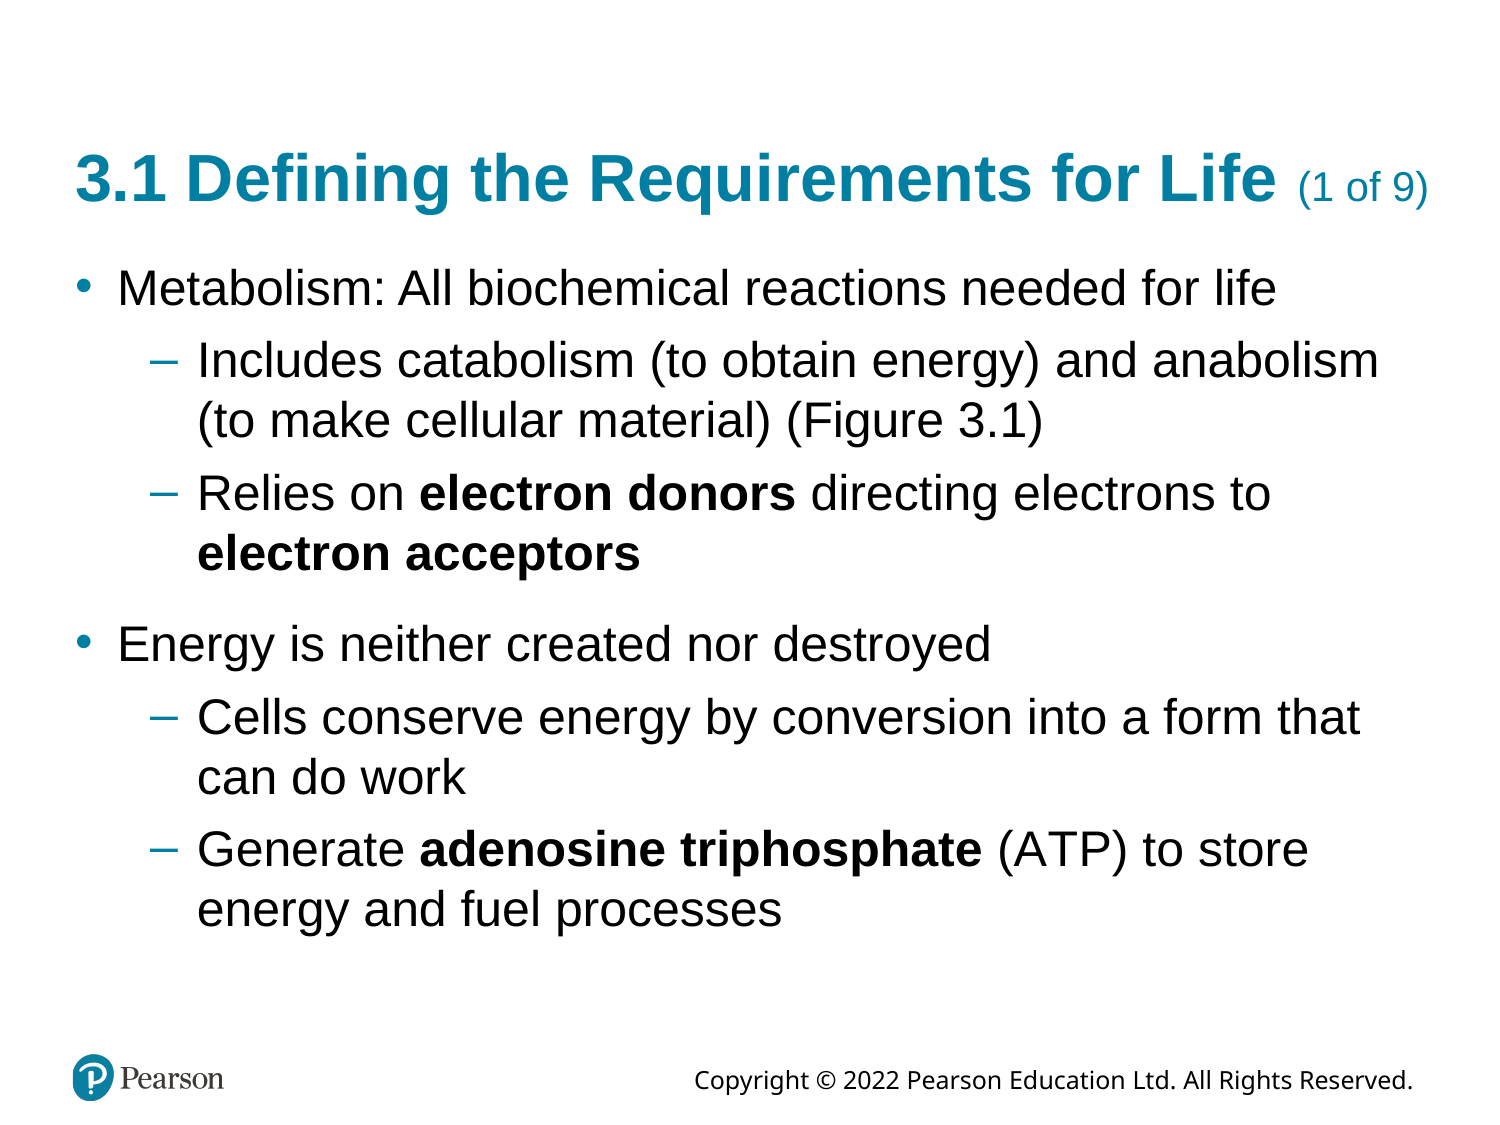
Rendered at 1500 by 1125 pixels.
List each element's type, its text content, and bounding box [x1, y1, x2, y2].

list Metabolism: All biochemical reactions needed for life Includes catabolism (to obtain energy) and anabolism (to make cellular material) (Figure 3.1) Relies on electron donors directing electrons to electron acceptors Energy is neither created nor destroyed Cells conserve energy by conversion into a form that can do work Generate adenosine triphosphate (A T P) to store energy and fuel processes [75, 255, 1425, 983]
picture [80, 1063, 106, 1088]
picture [98, 1054, 224, 1101]
title 3.1 Defining the Requirements for Life (1 of 9) [75, 35, 1463, 216]
picture [72, 1087, 83, 1101]
picture [72, 1054, 88, 1070]
